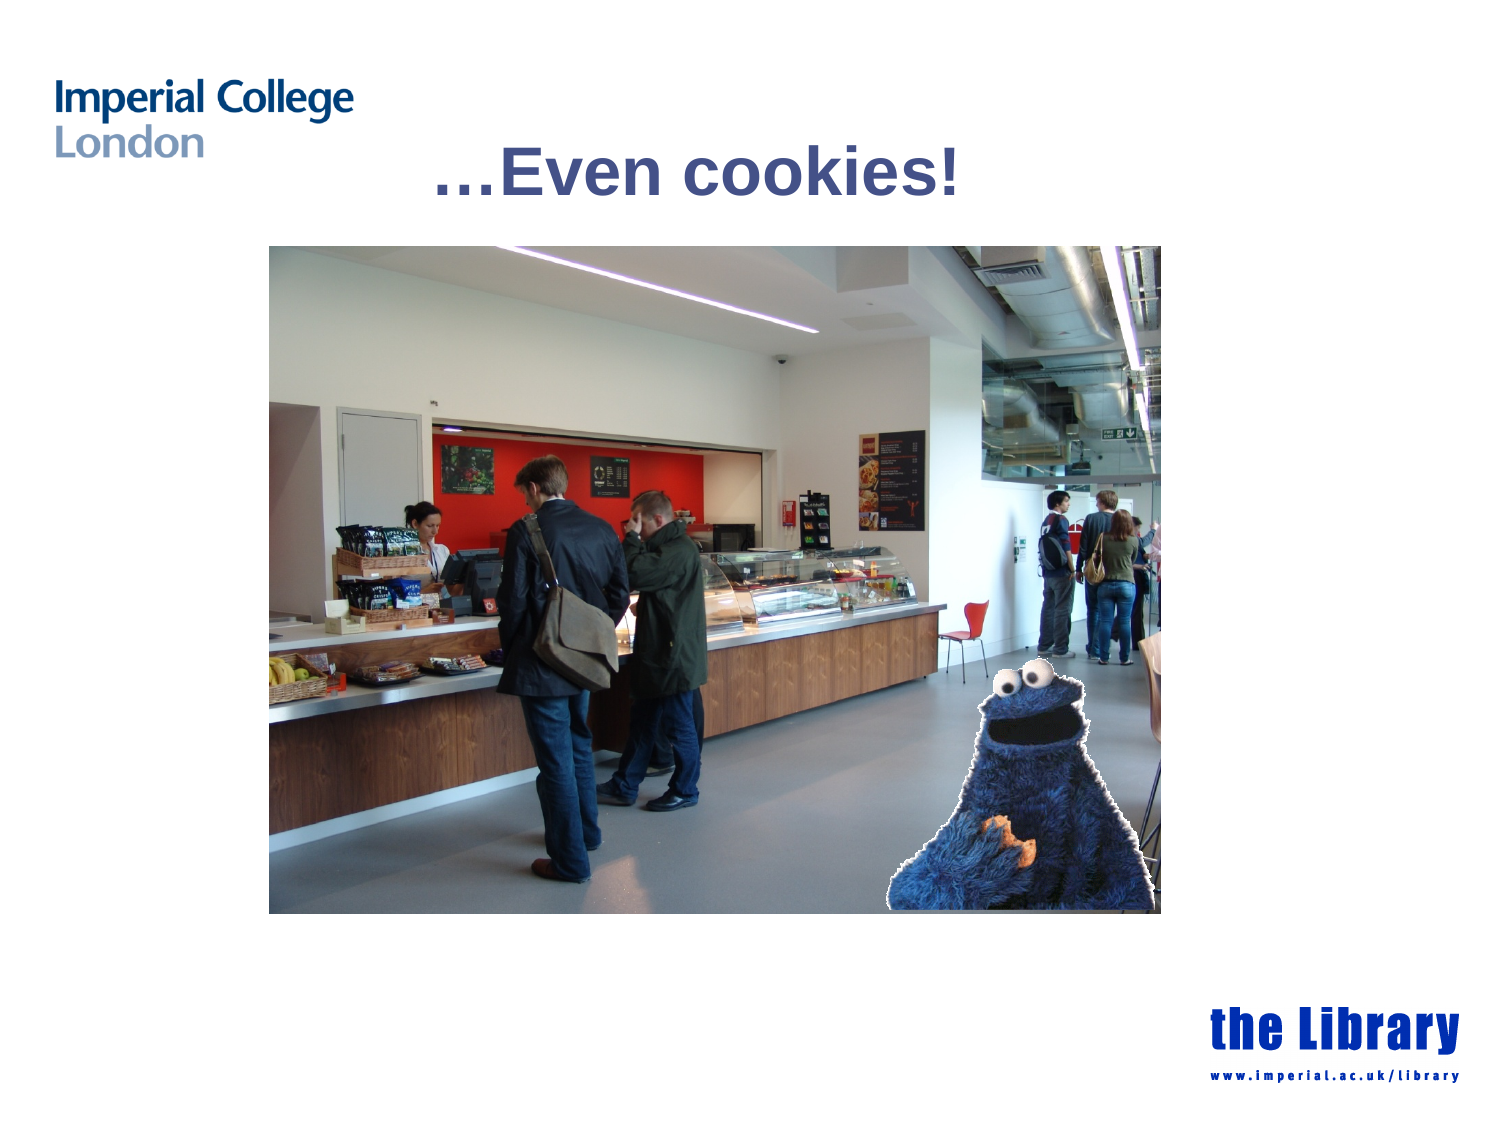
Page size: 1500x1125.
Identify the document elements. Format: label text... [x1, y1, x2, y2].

picture [50, 50, 384, 188]
picture [269, 245, 1161, 915]
text_box …Even cookies! [58, 58, 1334, 278]
